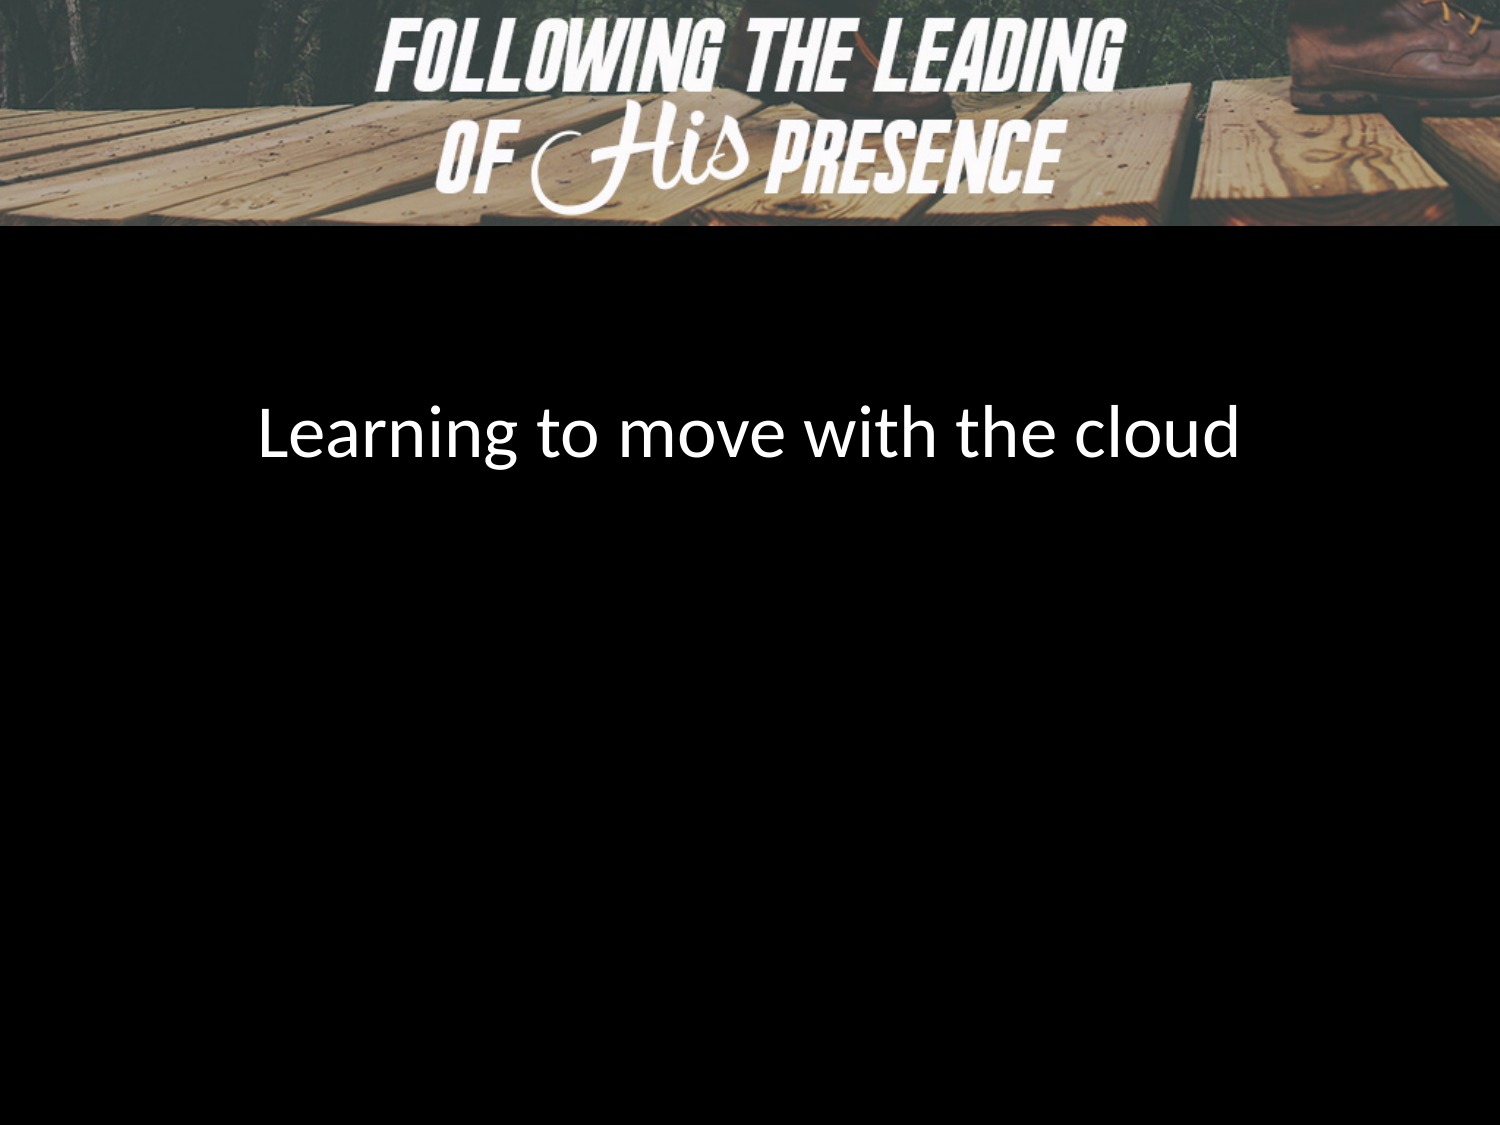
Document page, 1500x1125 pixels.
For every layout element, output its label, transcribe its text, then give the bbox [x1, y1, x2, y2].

picture [0, 0, 1500, 226]
text_box Learning to move with the cloud [0, 374, 1500, 480]
